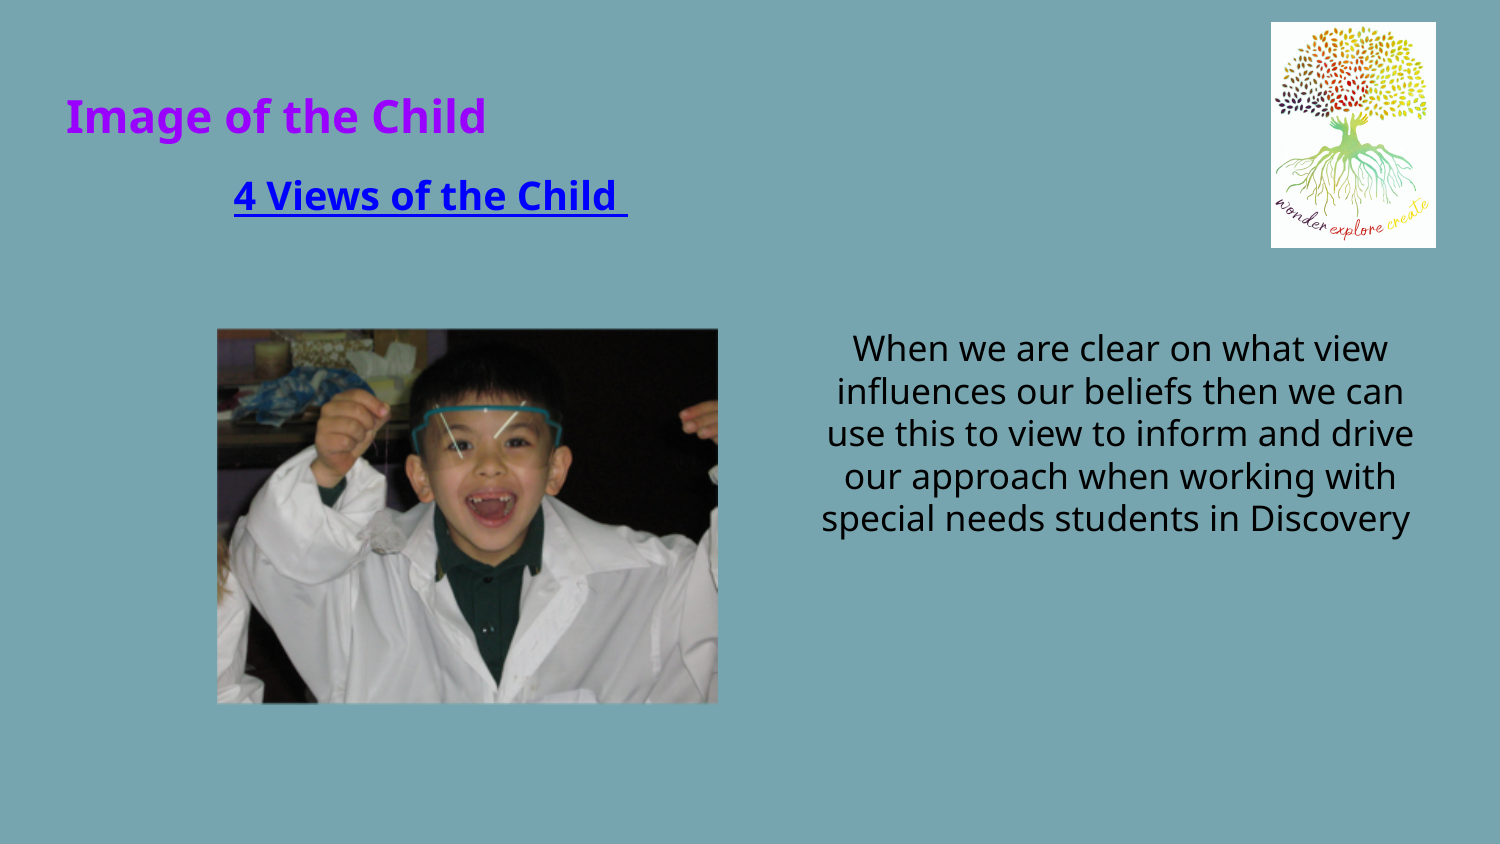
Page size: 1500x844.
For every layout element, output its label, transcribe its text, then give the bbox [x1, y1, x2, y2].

picture [217, 328, 719, 706]
title Image of the Child [51, 72, 1192, 167]
list When we are clear on what view influences our beliefs then we can use this to view to inform and drive our approach when working with special needs students in Discovery [792, 189, 1449, 750]
picture [1270, 22, 1436, 249]
list 4 Views of the Child [51, 156, 811, 783]
